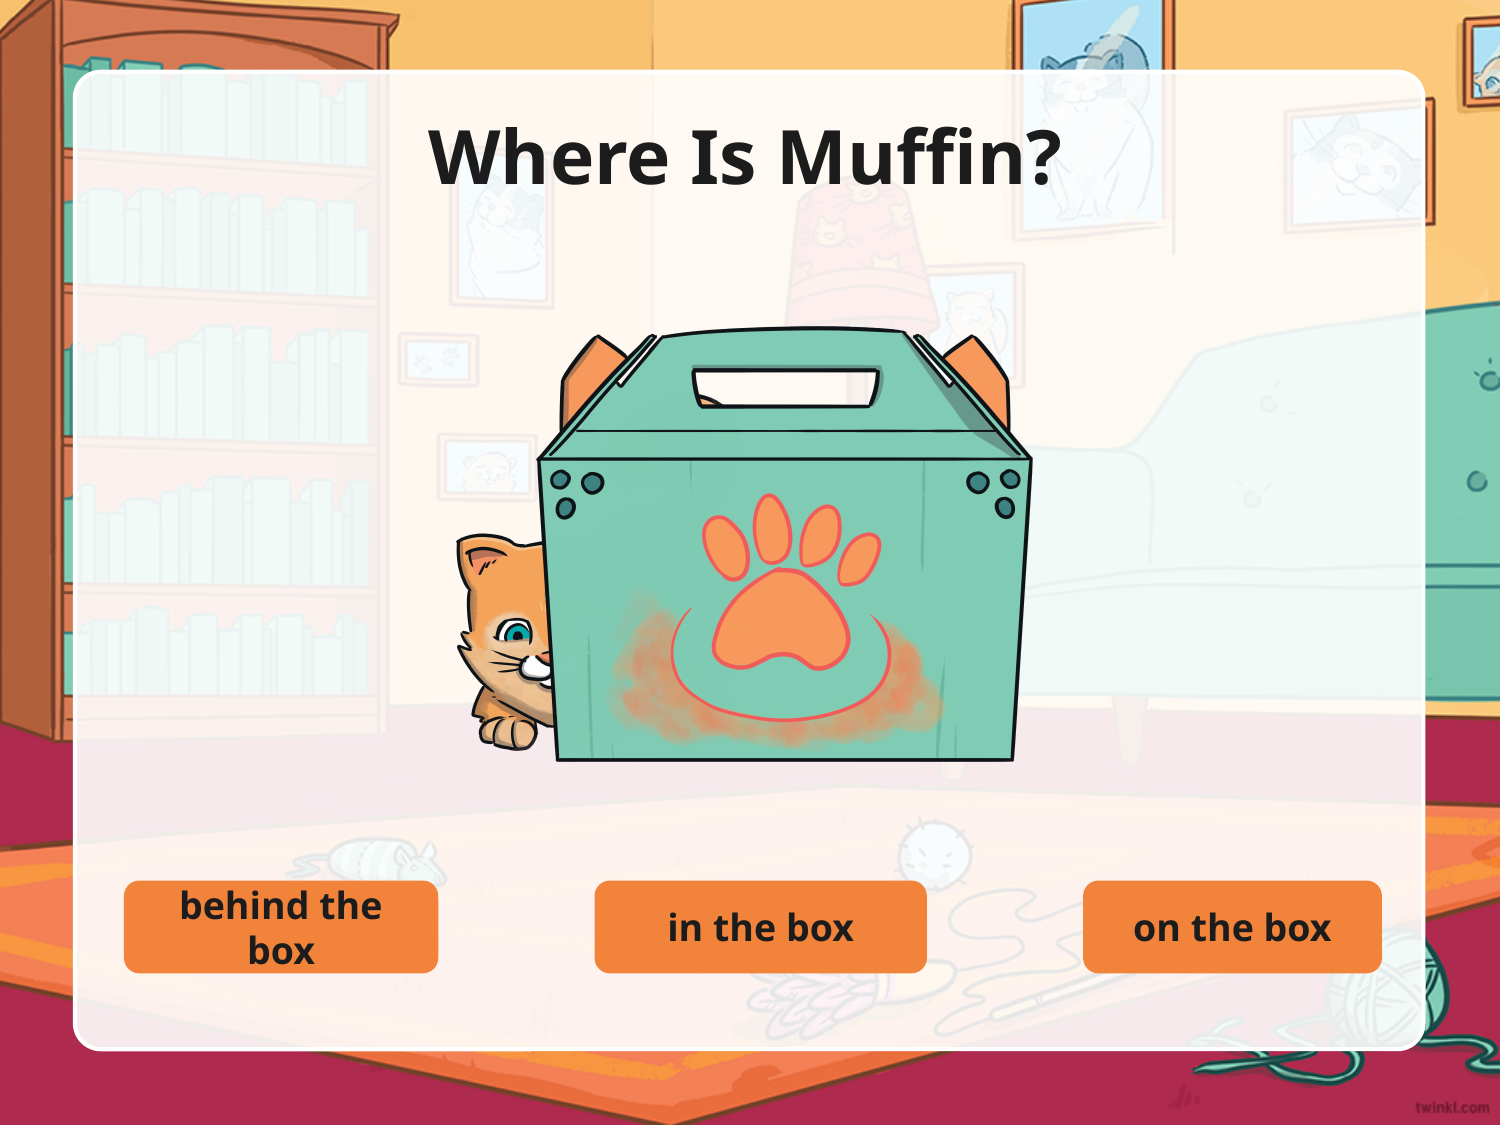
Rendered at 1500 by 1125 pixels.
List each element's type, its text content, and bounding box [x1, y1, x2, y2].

text_box behind the box [123, 880, 439, 974]
text_box Where Is Muffin? [195, 102, 1296, 207]
text_box in the box [594, 880, 927, 974]
picture [0, 0, 1500, 1125]
text_box on the box [1083, 880, 1383, 974]
